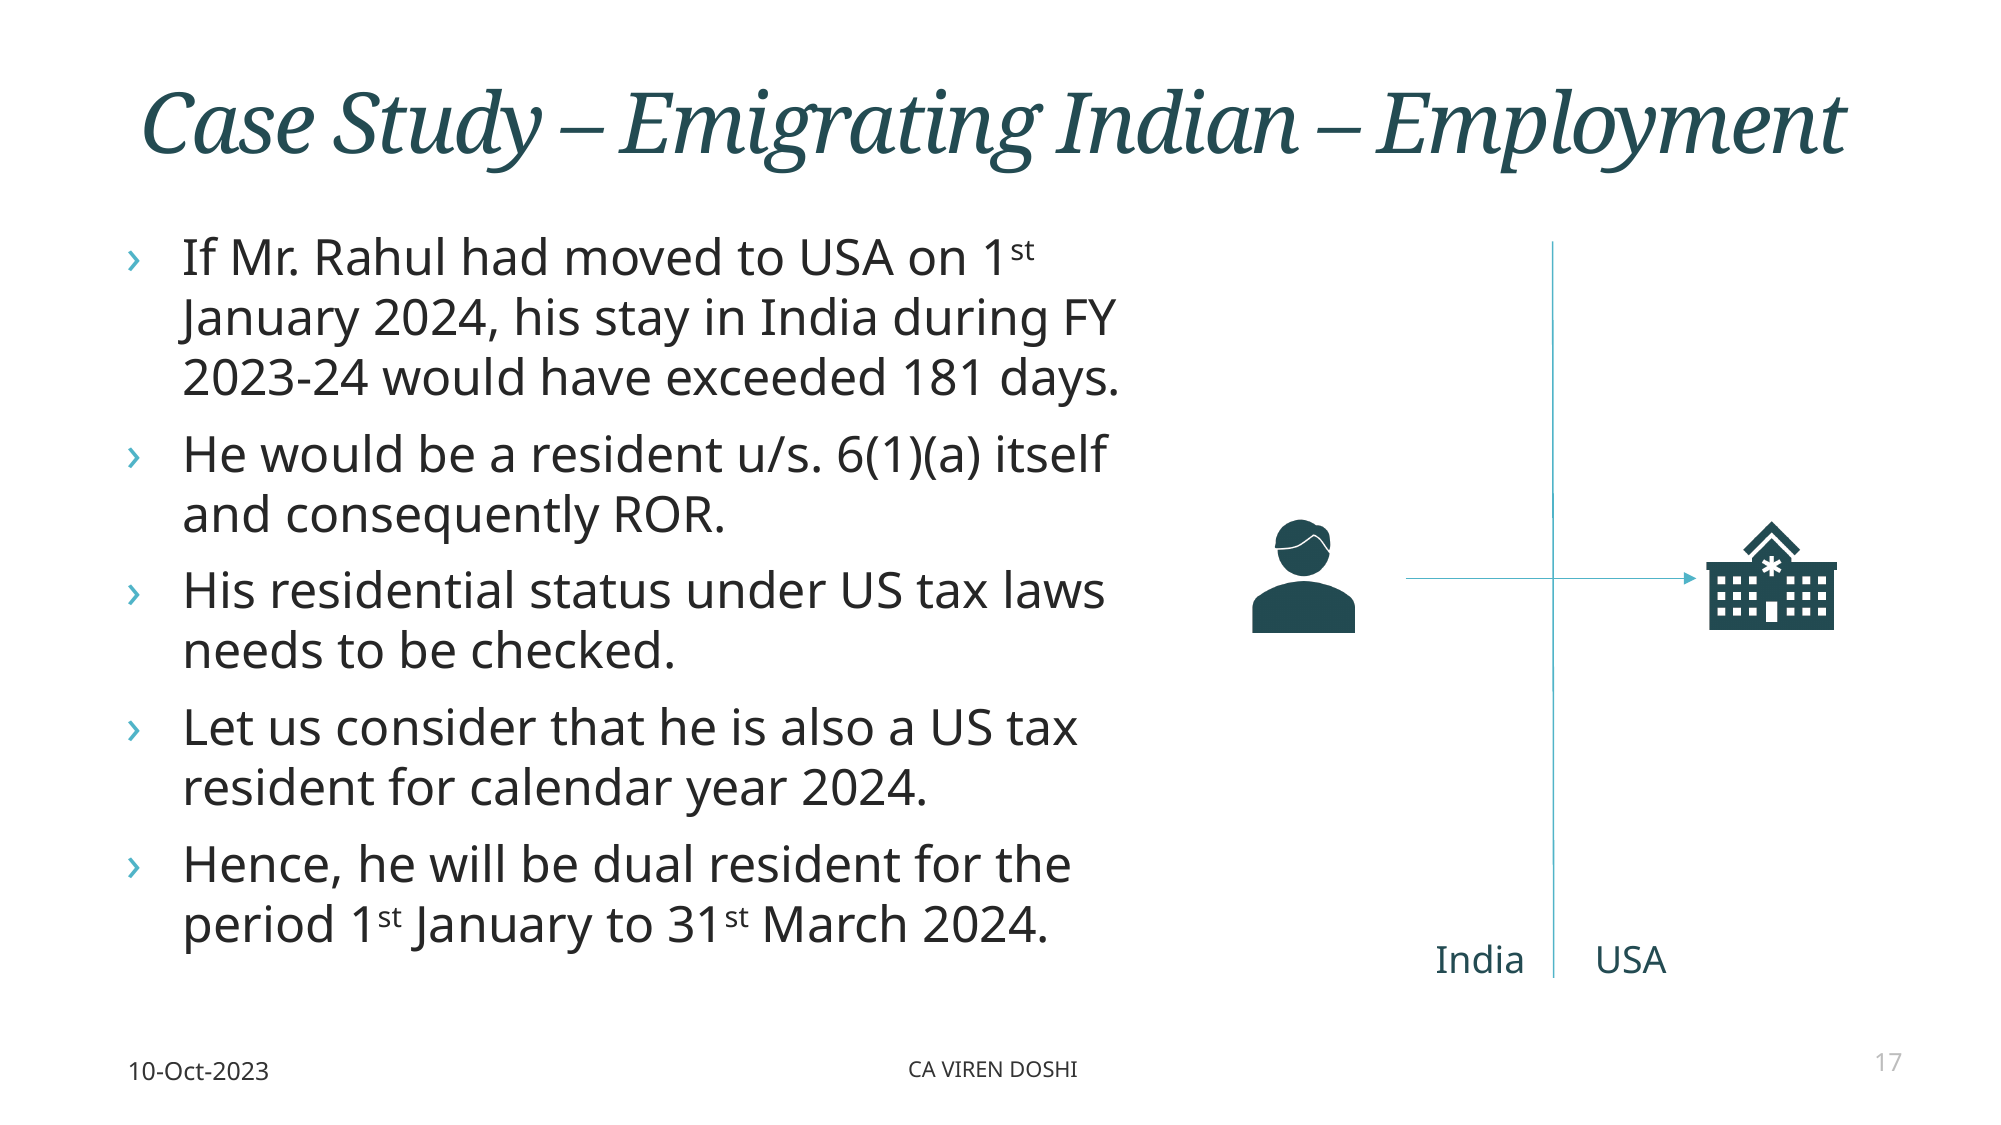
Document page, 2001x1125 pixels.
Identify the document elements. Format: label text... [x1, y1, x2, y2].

title Case Study – Emigrating Indian – Employment [111, 35, 1879, 220]
slide_number 10-Oct-2023 [112, 1051, 580, 1090]
slide_number 17 [1455, 1051, 1918, 1088]
text_box USA [1579, 928, 1836, 989]
picture [1695, 503, 1847, 654]
picture [1228, 503, 1379, 655]
list If Mr. Rahul had moved to USA on 1st January 2024, his stay in India during FY 2023-24 would have exceeded 181 days. He would be a resident u/s. 6(1)(a) itself and consequently ROR. His residential status under US tax laws needs to be checked. Let us consider that he is also a US tax resident for calendar year 2024. Hence, he will be dual resident for the period 1st January to 31st March 2024. [111, 220, 1190, 1086]
text_box India [1284, 928, 1541, 989]
footer CA Viren Doshi [580, 1051, 1406, 1090]
